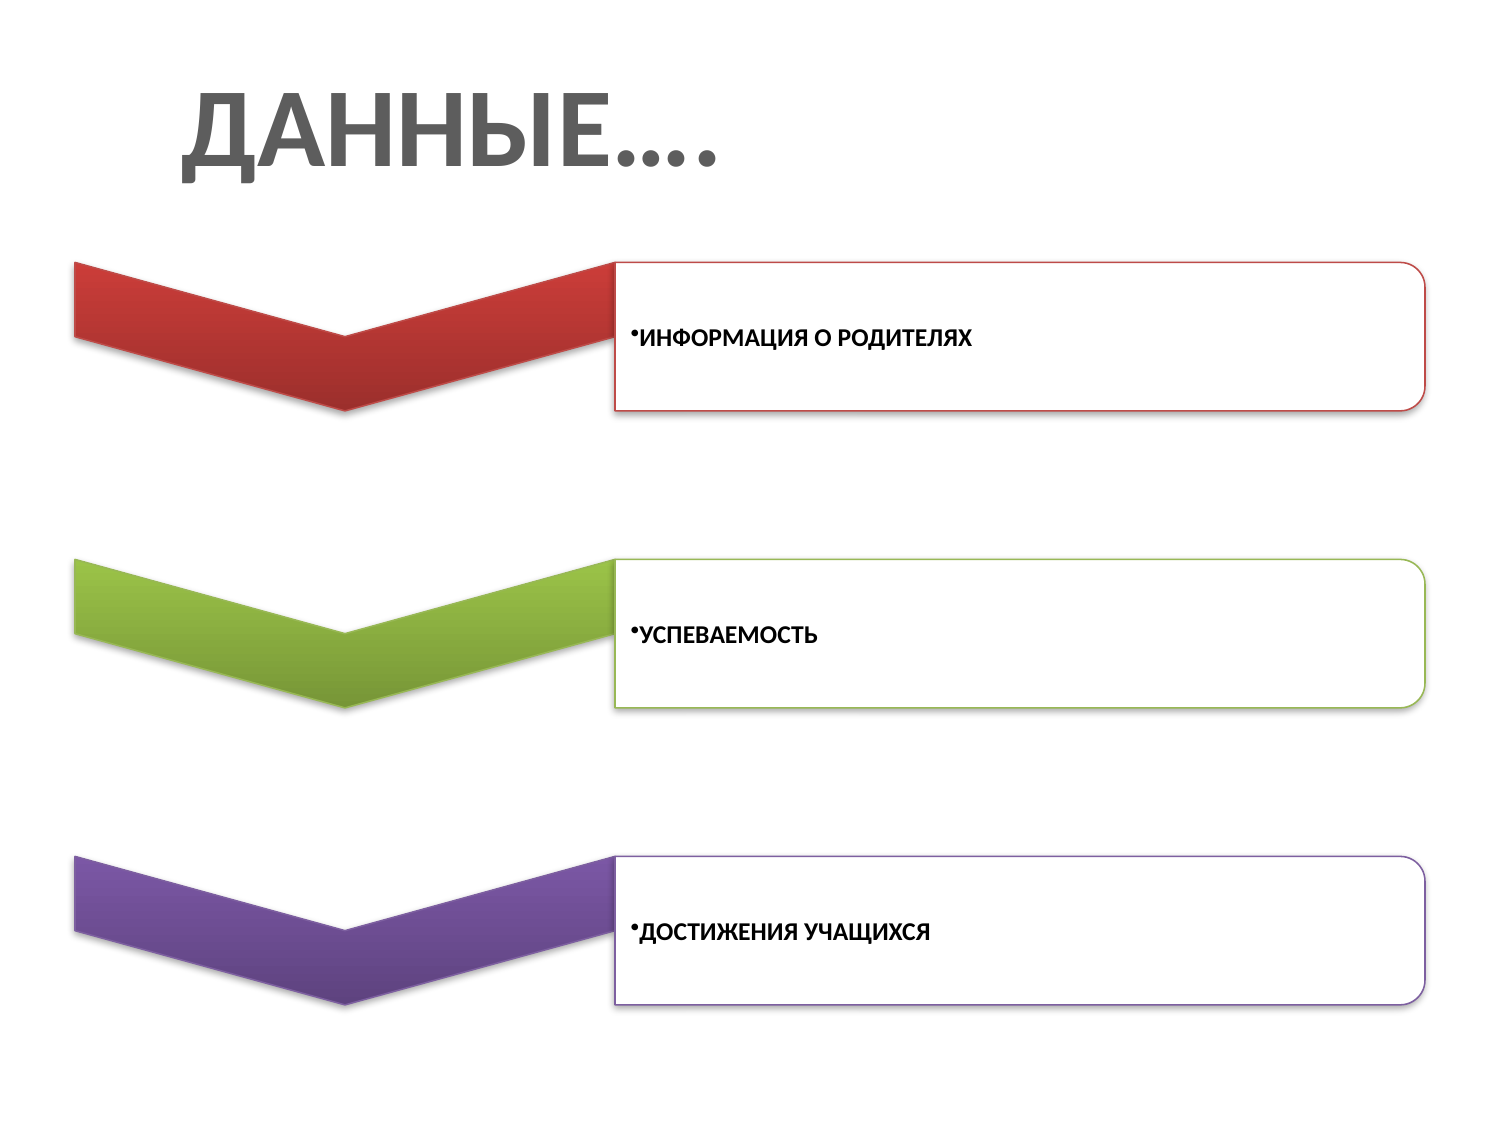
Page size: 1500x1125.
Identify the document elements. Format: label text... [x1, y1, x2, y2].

text_box ДАННЫЕ…. [166, 46, 738, 197]
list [74, 262, 1426, 1006]
